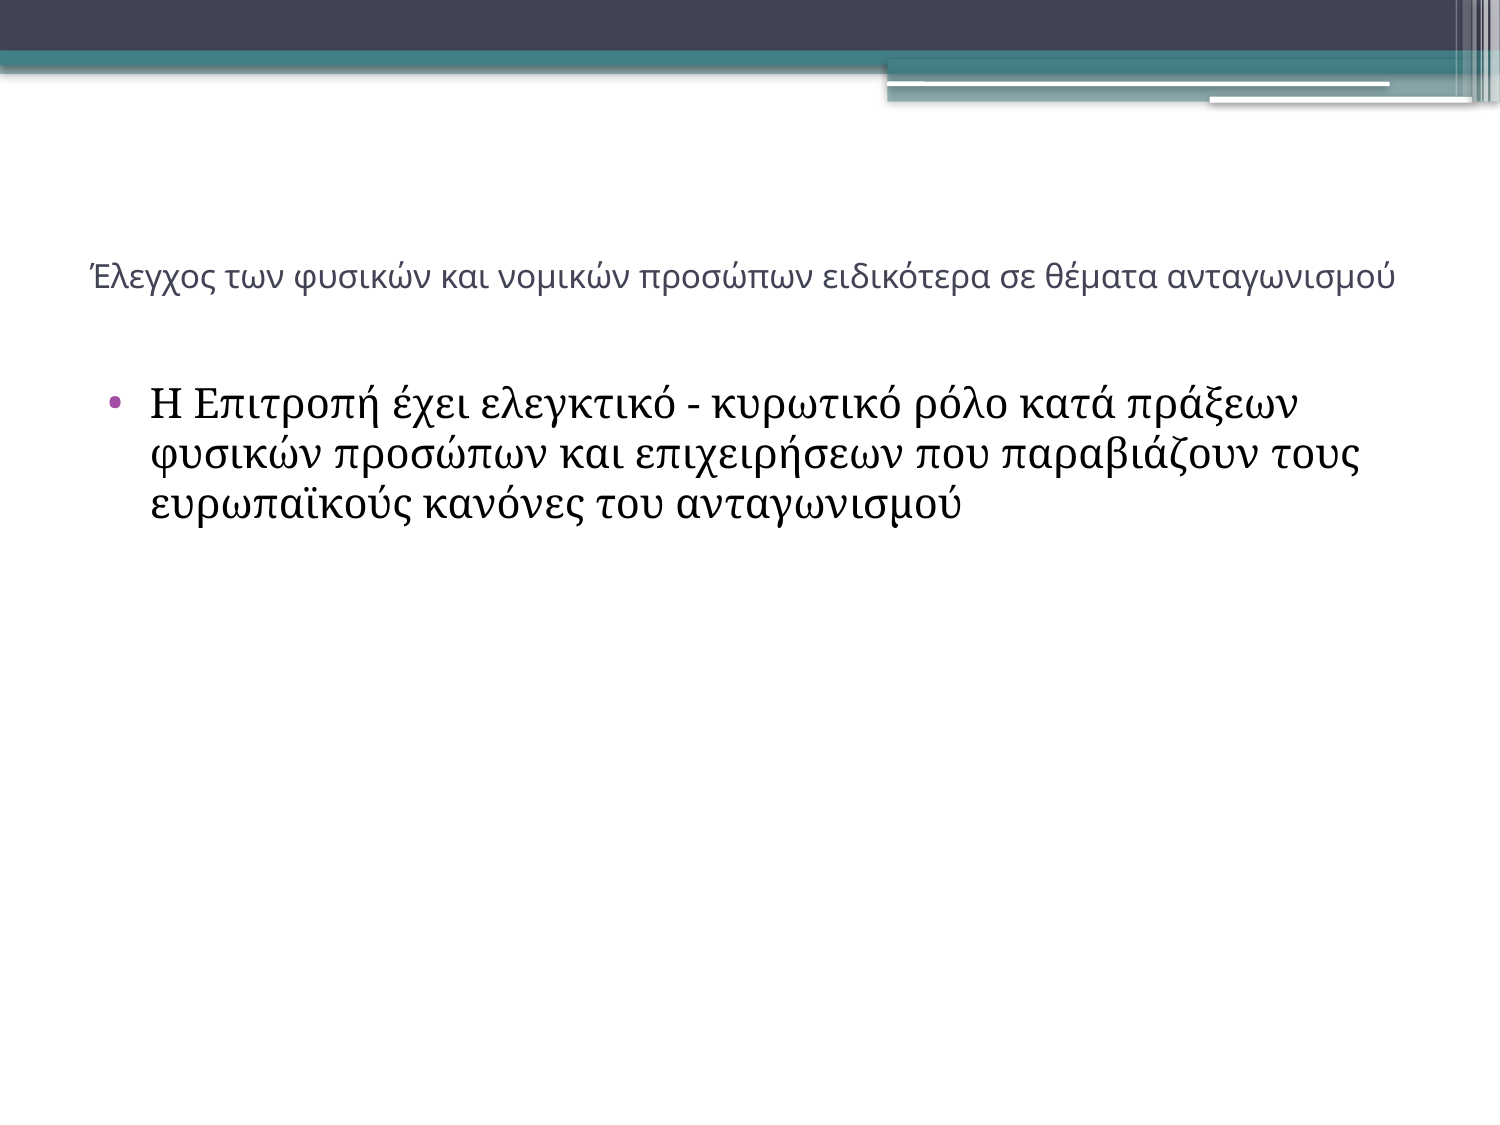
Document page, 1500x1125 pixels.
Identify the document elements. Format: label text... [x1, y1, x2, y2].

list Η Επιτροπή έχει ελεγκτικό - κυρωτικό ρόλο κατά πράξεων φυσικών προσώπων και επιχειρήσεων που παραβιάζουν τους ευρωπαϊκούς κανόνες του ανταγωνισμού [75, 368, 1425, 1079]
title Έλεγχος των φυσικών και νομικών προσώπων ειδικότερα σε θέματα ανταγωνισμού [75, 187, 1425, 363]
